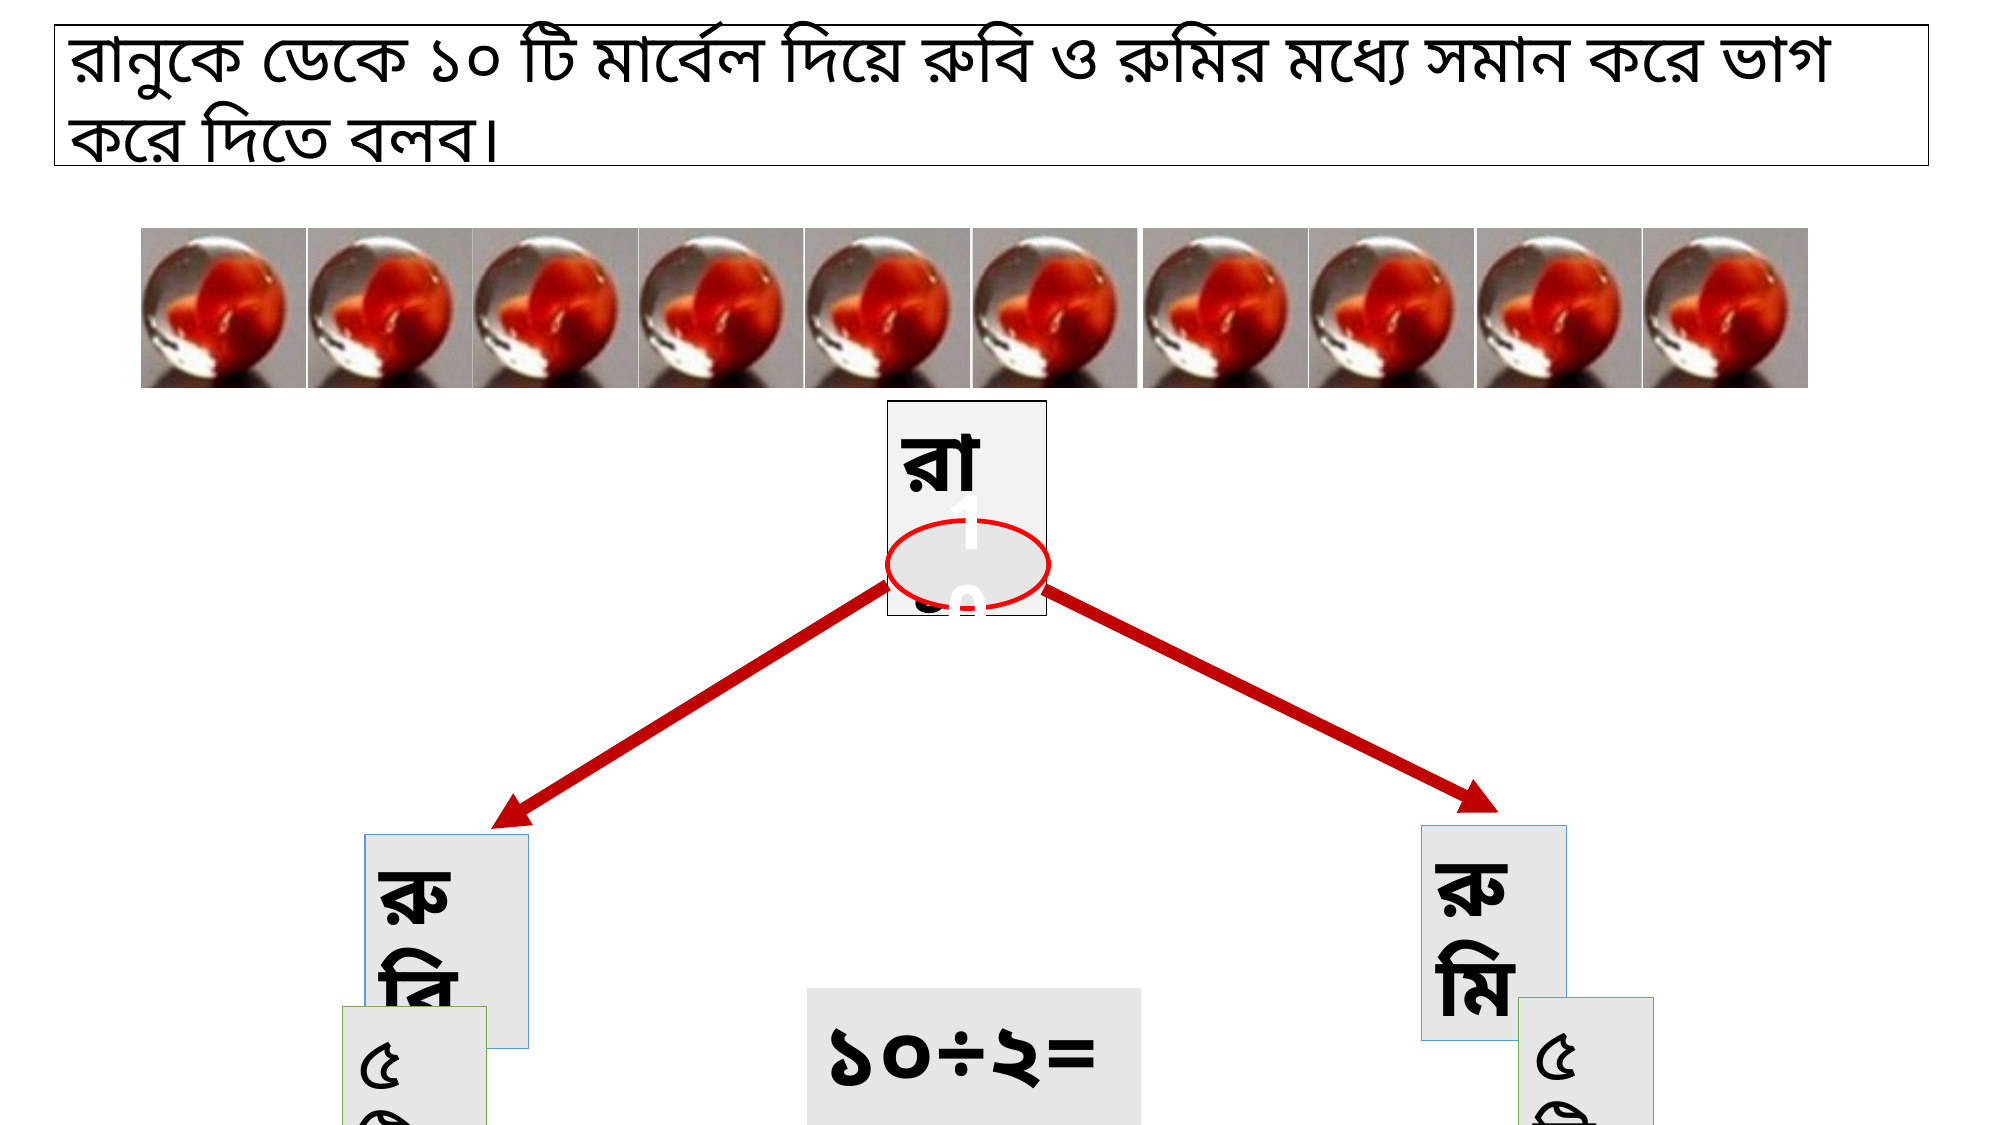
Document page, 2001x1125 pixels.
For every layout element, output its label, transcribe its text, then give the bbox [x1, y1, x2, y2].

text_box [141, 228, 970, 388]
text_box 10 [885, 518, 1051, 611]
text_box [972, 228, 1808, 388]
text_box রুমি [1421, 825, 1567, 1041]
text_box রুবি [364, 834, 529, 1049]
text_box রানু [887, 575, 1047, 616]
text_box ৫ টি [1518, 997, 1654, 1125]
text_box ৫ টি [342, 1006, 487, 1125]
text_box রানুকে ডেকে ১০ টি মার্বেল দিয়ে রুবি ও রুমির মধ্যে সমান করে ভাগ করে দিতে বলব। [53, 24, 1929, 167]
text_box রানু [887, 400, 1047, 554]
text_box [1043, 588, 1499, 813]
text_box ১০÷২=৫ [806, 987, 1142, 1125]
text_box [491, 584, 888, 829]
